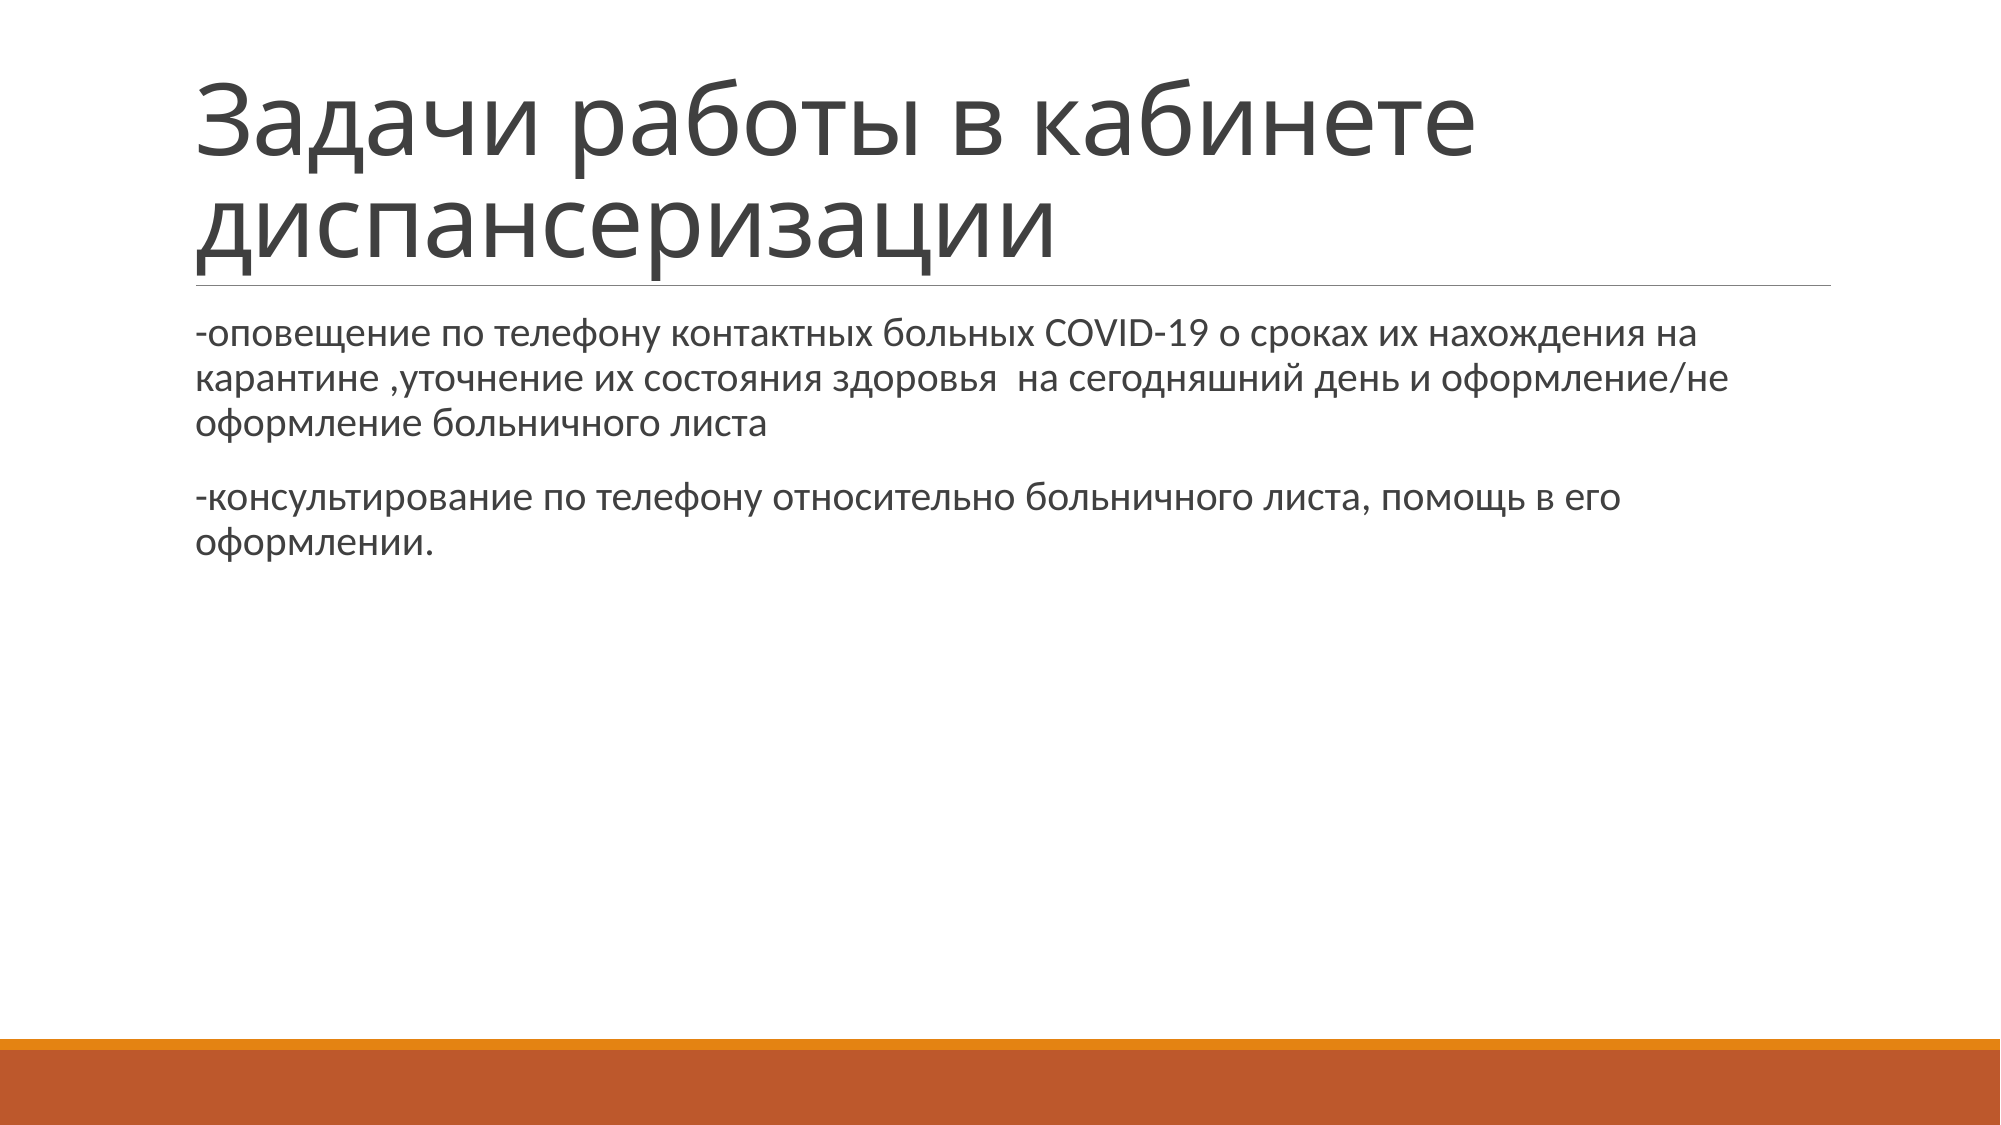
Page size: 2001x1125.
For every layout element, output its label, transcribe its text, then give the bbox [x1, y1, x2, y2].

title Задачи работы в кабинете диспансеризации [180, 47, 1830, 285]
list -оповещение по телефону контактных больных COVID-19 о сроках их нахождения на карантине ,уточнение их состояния здоровья на сегодняшний день и оформление/не оформление больничного листа -консультирование по телефону относительно больничного листа, помощь в его оформлении. [180, 302, 1830, 963]
